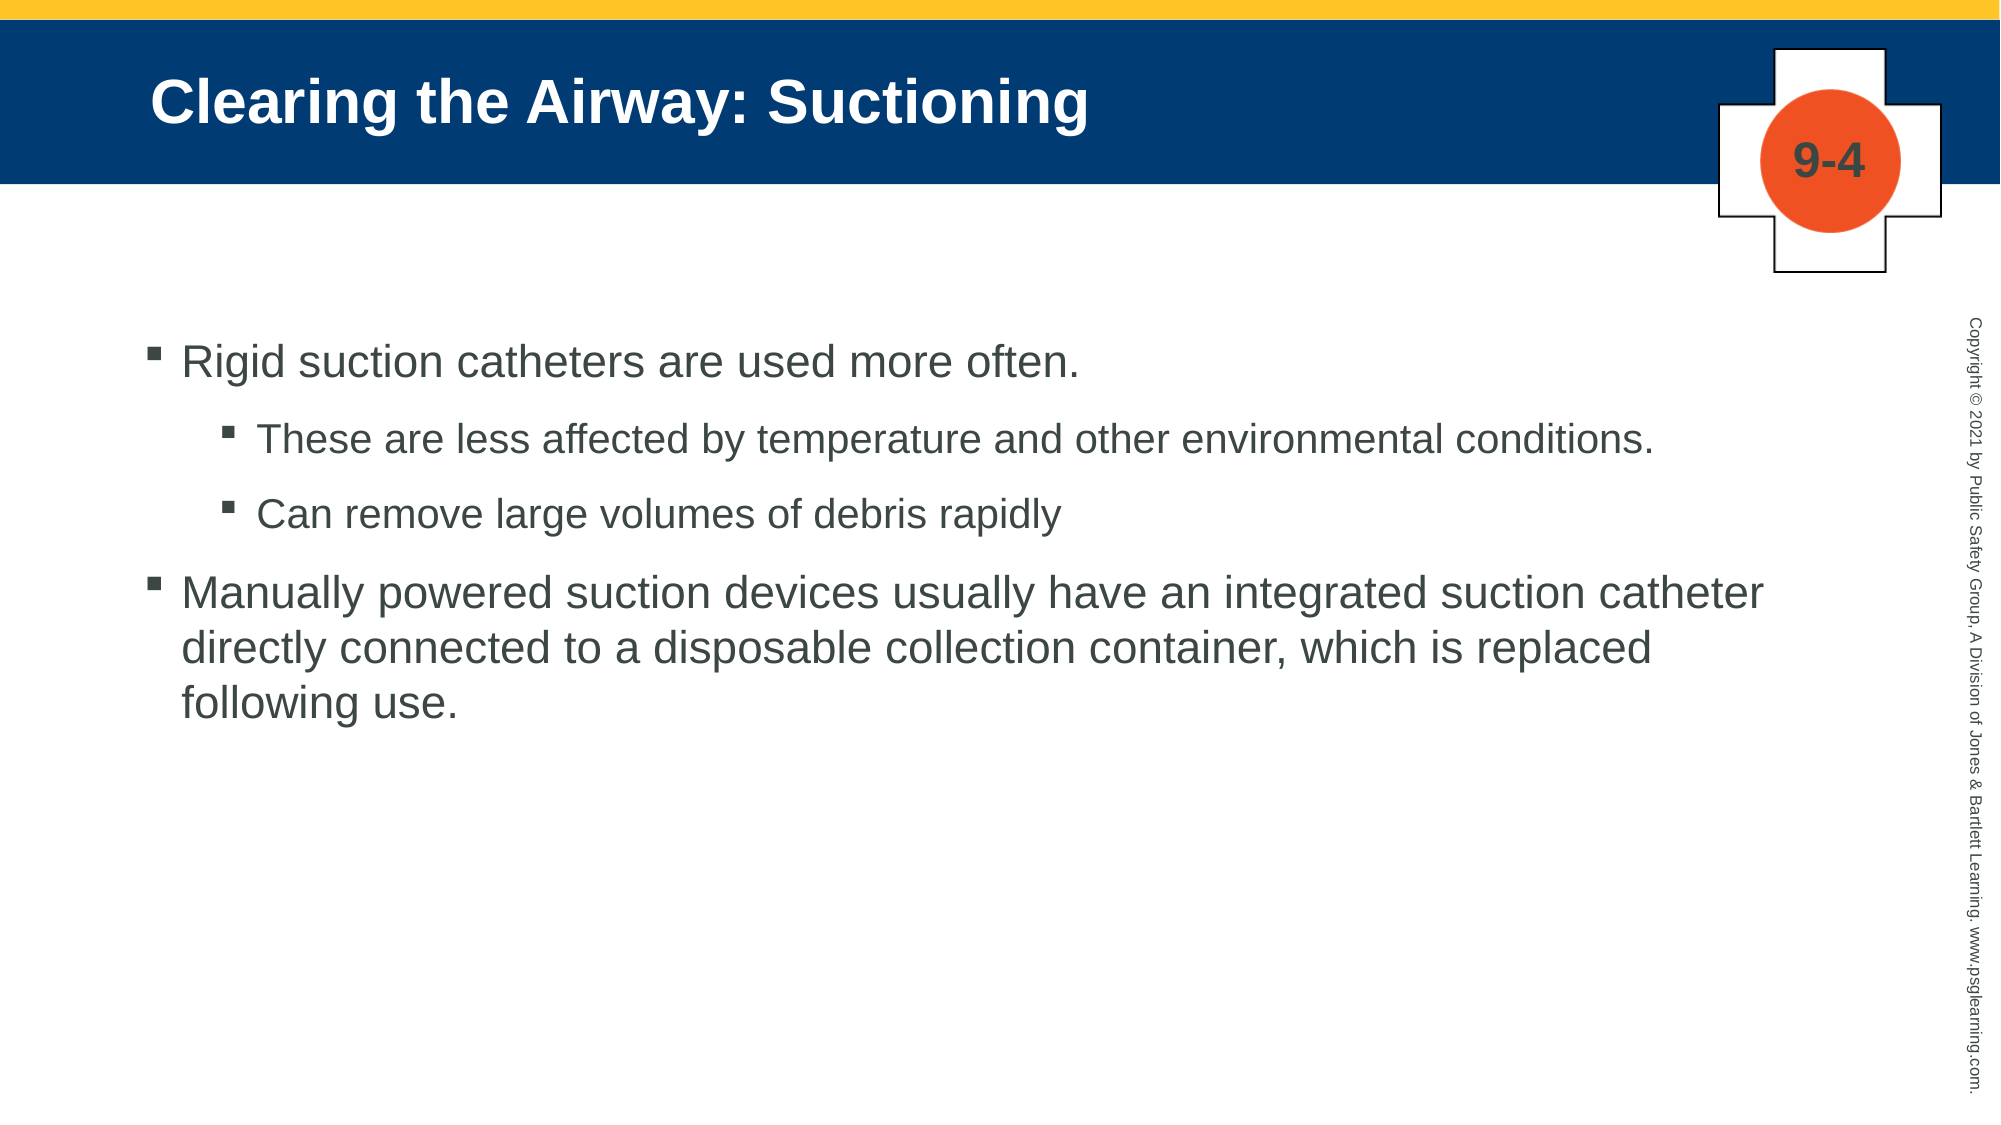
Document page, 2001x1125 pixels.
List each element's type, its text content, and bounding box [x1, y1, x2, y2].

list Rigid suction catheters are used more often. These are less affected by temperature and other environmental conditions. Can remove large volumes of debris rapidly Manually powered suction devices usually have an integrated suction catheter directly connected to a disposable collection container, which is replaced following use. [129, 324, 1841, 979]
picture [1718, 48, 1942, 273]
title Clearing the Airway: Suctioning [0, 19, 2000, 185]
